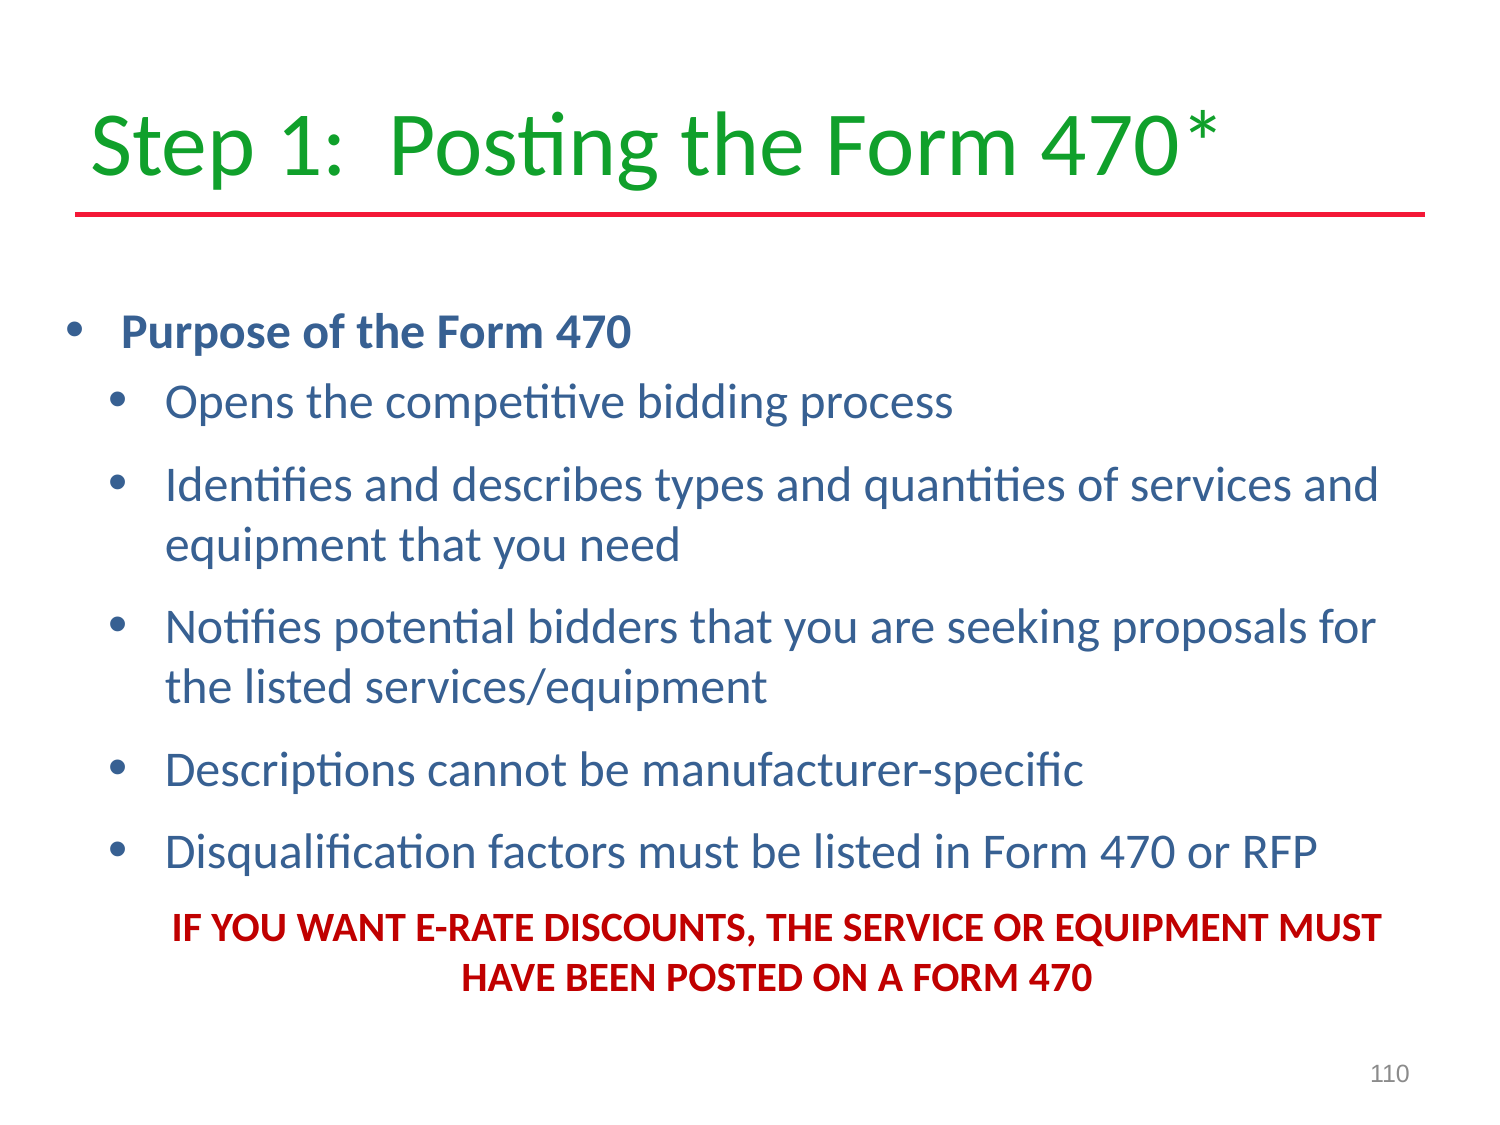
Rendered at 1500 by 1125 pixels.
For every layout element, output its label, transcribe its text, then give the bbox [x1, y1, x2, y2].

list Purpose of the Form 470 Opens the competitive bidding process Identifies and describes types and quantities of services and equipment that you need Notifies potential bidders that you are seeking proposals for the listed services/equipment Descriptions cannot be manufacturer-specific Disqualification factors must be listed in Form 470 or RFP IF YOU WANT E-RATE DISCOUNTS, THE SERVICE OR EQUIPMENT MUST HAVE BEEN POSTED ON A FORM 470 [50, 291, 1425, 1088]
title Step 1: Posting the Form 470* [75, 45, 1425, 233]
slide_number 110 [1074, 1042, 1425, 1103]
